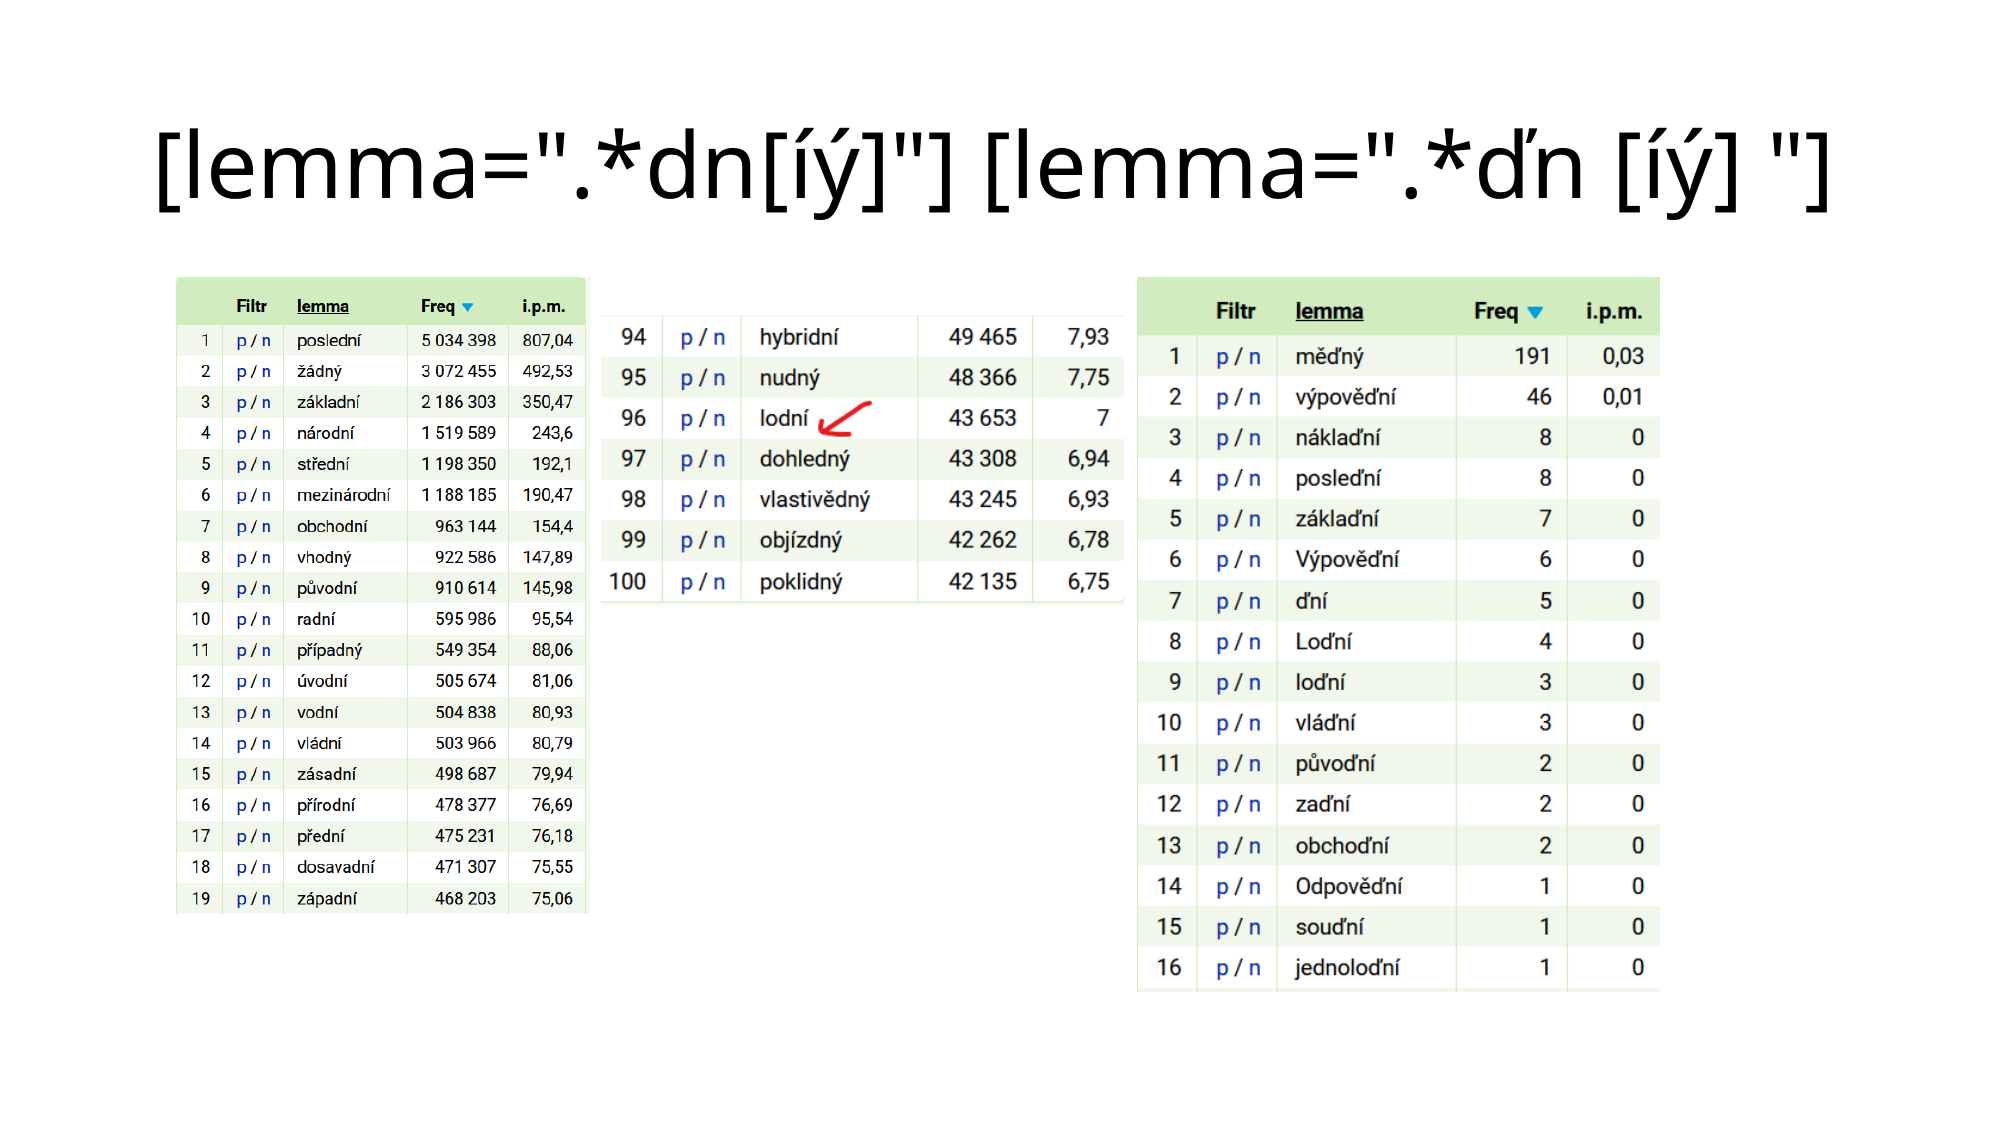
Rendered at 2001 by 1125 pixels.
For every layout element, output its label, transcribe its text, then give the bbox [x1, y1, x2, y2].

title [lemma=".*dn[íý]"] [lemma=".*ďn [íý] "] [137, 59, 1863, 278]
picture [176, 277, 590, 915]
picture [601, 315, 1124, 605]
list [1137, 277, 1660, 992]
